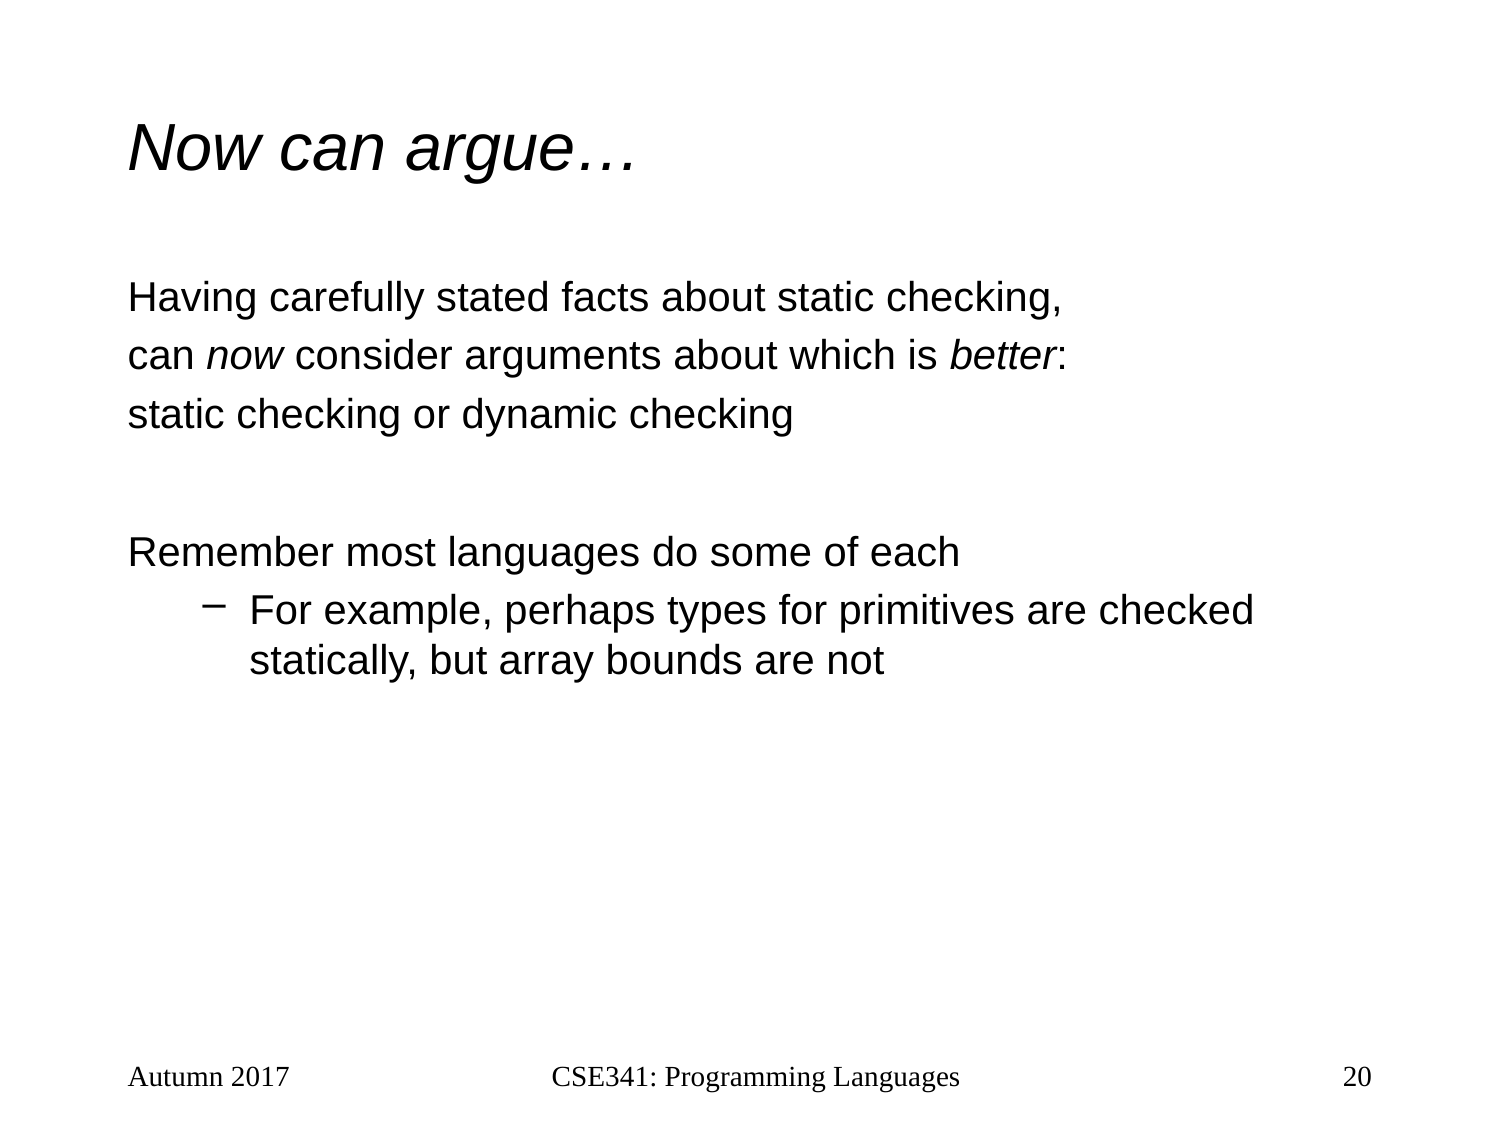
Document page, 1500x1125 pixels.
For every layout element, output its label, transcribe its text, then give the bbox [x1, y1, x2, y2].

list Having carefully stated facts about static checking, can now consider arguments about which is better: static checking or dynamic checking Remember most languages do some of each For example, perhaps types for primitives are checked statically, but array bounds are not [112, 262, 1388, 1001]
title Now can argue… [112, 49, 1388, 238]
slide_number Autumn 2017 [112, 1049, 426, 1125]
footer CSE341: Programming Languages [474, 1049, 1038, 1125]
slide_number 20 [1074, 1049, 1388, 1125]
